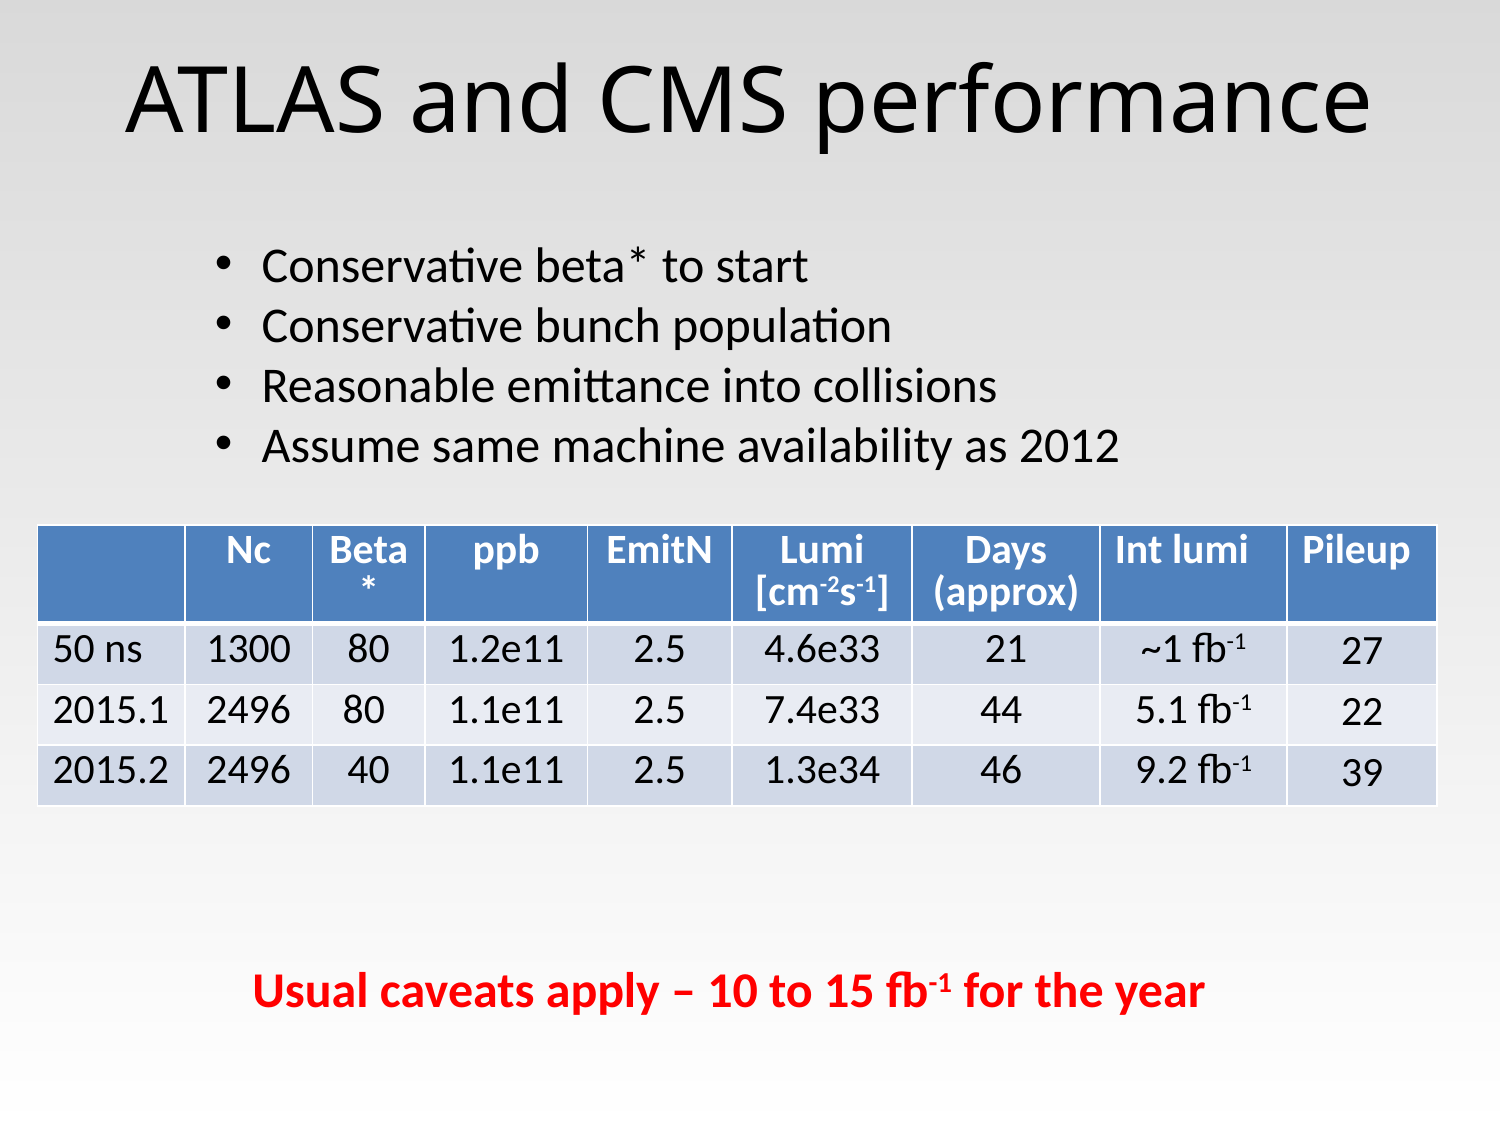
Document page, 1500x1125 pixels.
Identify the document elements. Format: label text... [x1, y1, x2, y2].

table_cell 1300 [186, 626, 312, 684]
table_cell 2.5 [588, 626, 731, 684]
table_cell 2015.1 [38, 685, 184, 744]
table_header [38, 526, 184, 621]
table_cell 1.1e11 [426, 685, 587, 744]
table_header Pileup [1288, 526, 1436, 621]
table_header Int lumi [1101, 526, 1286, 621]
table_cell 80 [313, 626, 424, 684]
table_header EmitN [588, 526, 731, 621]
table_cell 44 [913, 685, 1099, 744]
text_box Usual caveats apply – 10 to 15 fb-1 for the year [237, 949, 1275, 1025]
table_header ppb [426, 526, 587, 621]
text_box Conservative beta* to start Conservative bunch population Reasonable emittance into collisions Assume same machine availability as 2012 [200, 224, 1350, 480]
title ATLAS and CMS performance [75, 24, 1425, 168]
table_cell 27 [1288, 626, 1436, 684]
table_cell 80 [313, 685, 424, 744]
table_cell 2015.2 [38, 746, 184, 805]
table_cell 39 [1288, 746, 1436, 805]
table_cell 1.1e11 [426, 746, 587, 805]
table_cell 2.5 [588, 746, 731, 805]
table_cell 5.1 fb-1 [1101, 685, 1286, 744]
table_cell 21 [913, 626, 1099, 684]
table_cell ~1 fb-1 [1101, 626, 1286, 684]
table_cell 7.4e33 [733, 685, 911, 744]
table_cell 2.5 [588, 685, 731, 744]
table_cell 50 ns [38, 626, 184, 684]
table_cell 9.2 fb-1 [1101, 746, 1286, 805]
table_cell 22 [1288, 685, 1436, 744]
table_cell 4.6e33 [733, 626, 911, 684]
table_header Nc [186, 526, 312, 621]
table_cell 2496 [186, 746, 312, 805]
table_header Lumi [cm-2s-1] [733, 526, 911, 621]
table_cell 1.2e11 [426, 626, 587, 684]
table_cell 1.3e34 [733, 746, 911, 805]
table_cell 2496 [186, 685, 312, 744]
table_header Beta* [313, 526, 424, 621]
table_header Days (approx) [913, 526, 1099, 621]
table_cell 40 [313, 746, 424, 805]
table_cell 46 [913, 746, 1099, 805]
